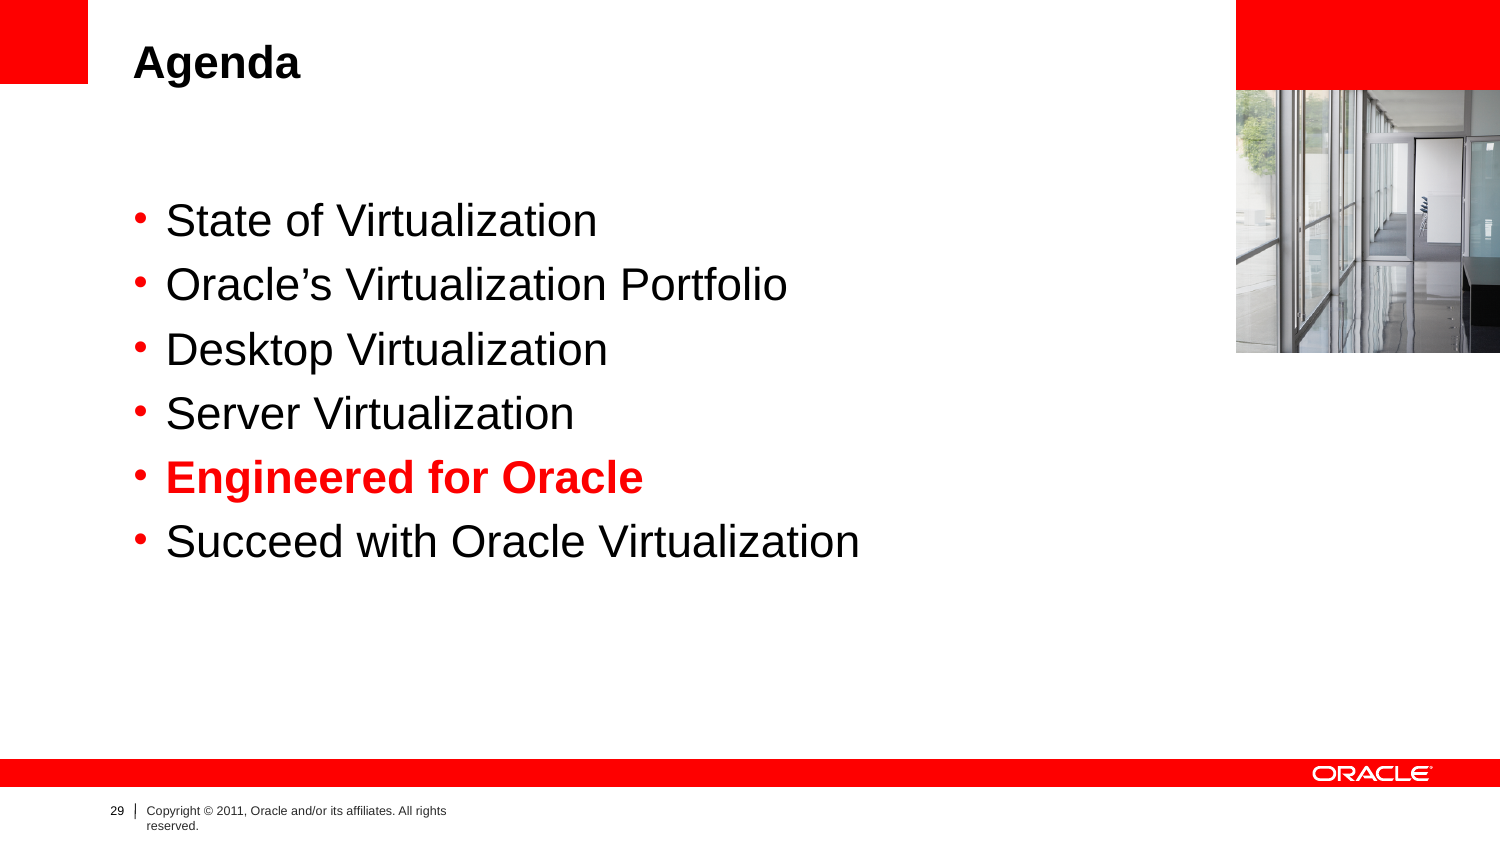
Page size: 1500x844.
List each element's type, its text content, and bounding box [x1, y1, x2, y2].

picture [0, 759, 1500, 787]
picture [1236, 0, 1500, 354]
list State of Virtualization Oracle’s Virtualization Portfolio Desktop Virtualization Server Virtualization Engineered for Oracle Succeed with Oracle Virtualization [132, 190, 1245, 737]
title Agenda [132, 32, 1211, 107]
picture [0, 0, 88, 84]
